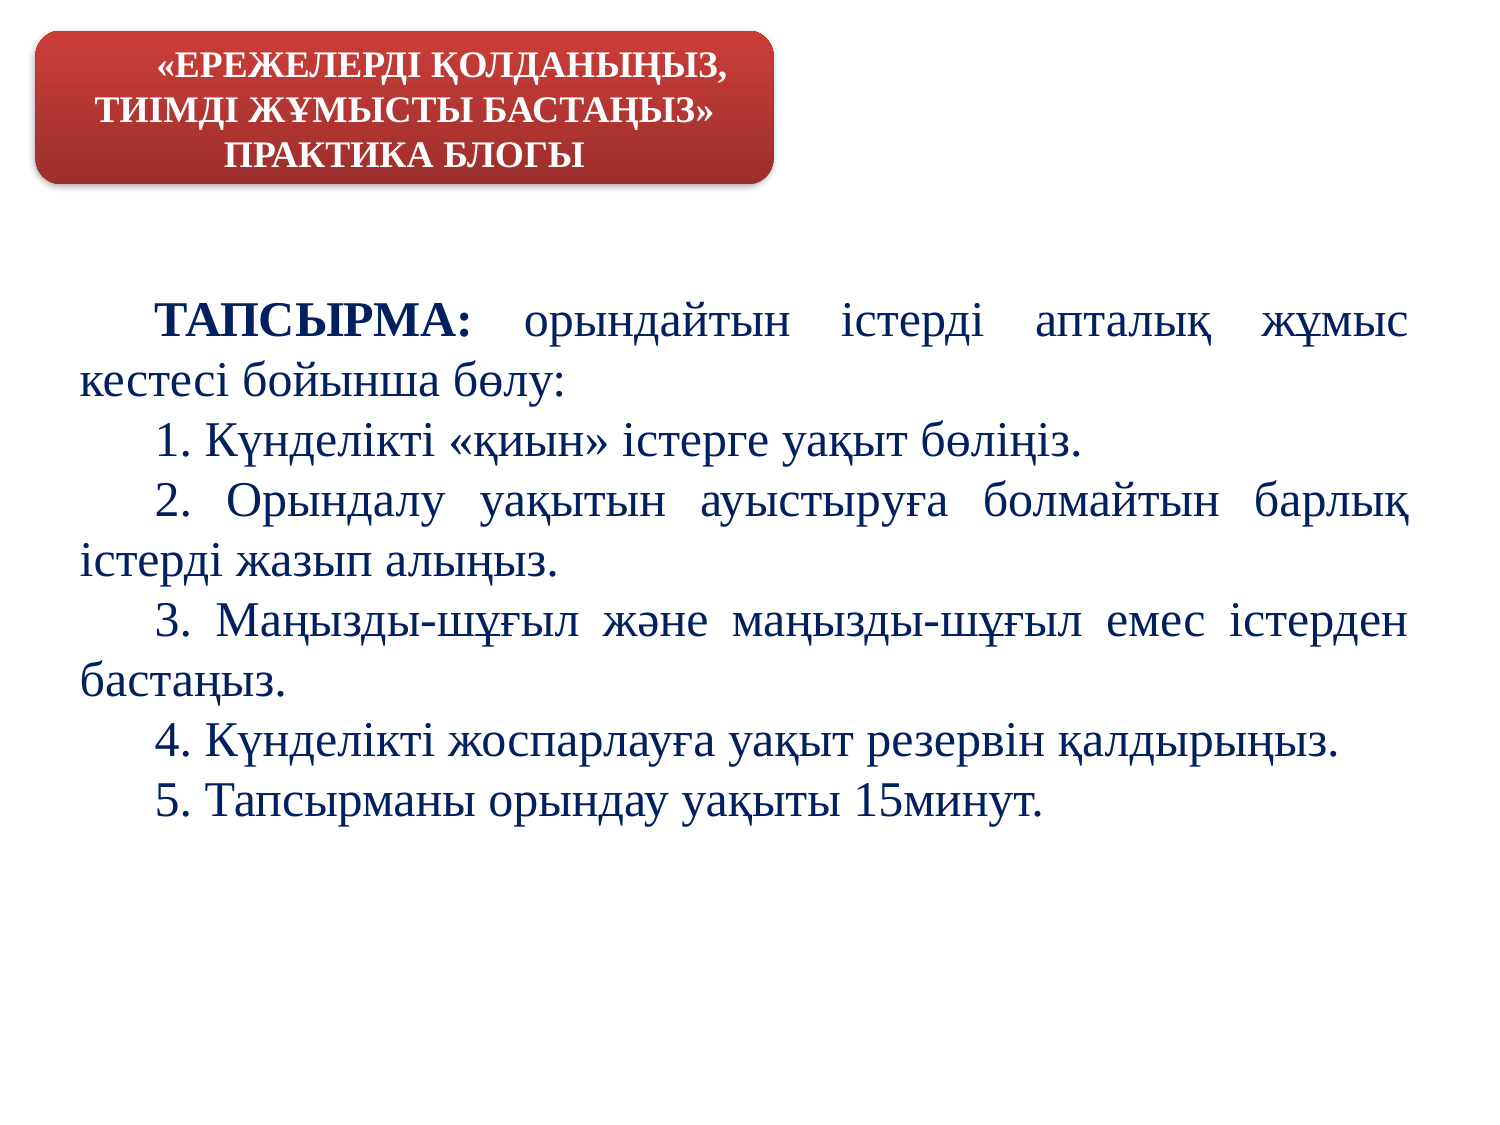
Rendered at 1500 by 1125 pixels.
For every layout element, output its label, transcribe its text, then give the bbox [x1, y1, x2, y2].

text_box ТАПСЫРМА: орындайтын істерді апталық жұмыс кестесі бойынша бөлу: 1. Күнделікті «қиын» істерге уақыт бөліңіз. 2. Орындалу уақытын ауыстыруға болмайтын барлық істерді жазып алыңыз. 3. Маңызды-шұғыл және маңызды-шұғыл емес істерден бастаңыз. 4. Күнделікті жоспарлауға уақыт резервін қалдырыңыз. 5. Тапсырманы орындау уақыты 15минут. [64, 278, 1424, 834]
text_box «ЕРЕЖЕЛЕРДІ ҚОЛДАНЫҢЫЗ, ТИІМДІ ЖҰМЫСТЫ БАСТАҢЫЗ» ПРАКТИКА БЛОГЫ [35, 30, 774, 185]
